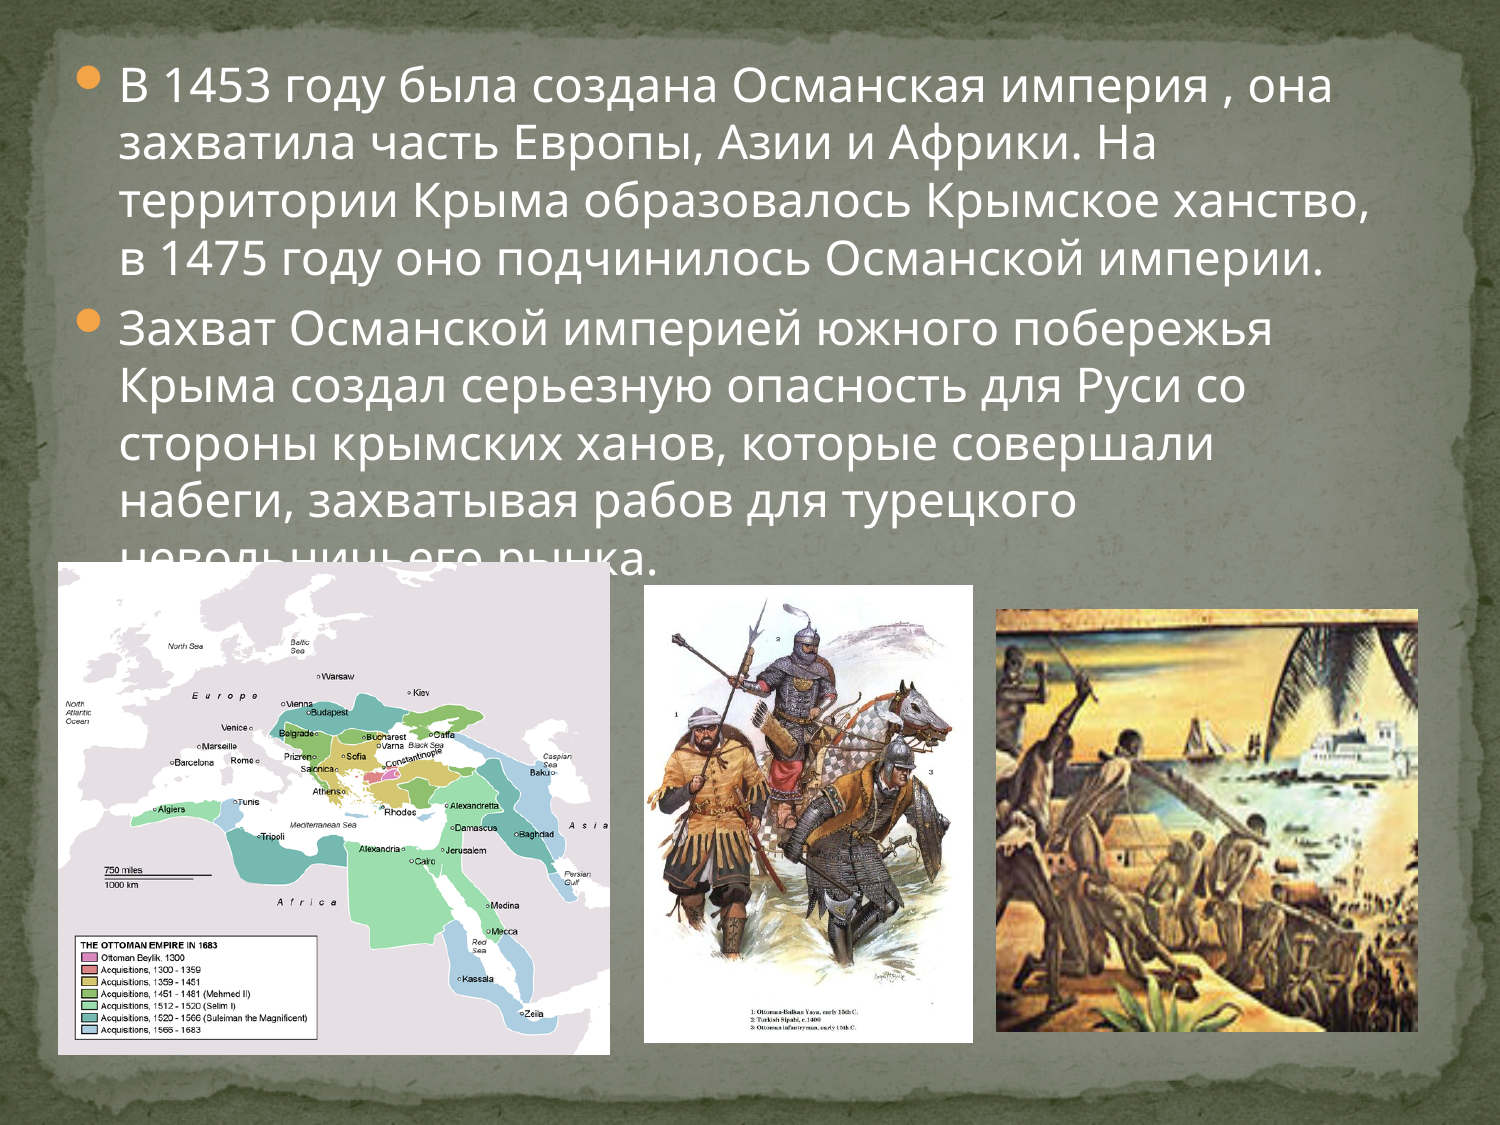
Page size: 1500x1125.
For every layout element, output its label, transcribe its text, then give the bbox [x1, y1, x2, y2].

picture [58, 562, 610, 1055]
list В 1453 году была создана Османская империя , она захватила часть Европы, Азии и Африки. На территории Крыма образовалось Крымское ханство, в 1475 году оно подчинилось Османской империи. Захват Османской империей южного побережья Крыма создал серьезную опасность для Руси со стороны крымских ханов, которые совершали набеги, захватывая рабов для турецкого невольничьего рынка. [58, 46, 1409, 790]
picture [644, 585, 973, 1043]
picture [996, 609, 1418, 1032]
